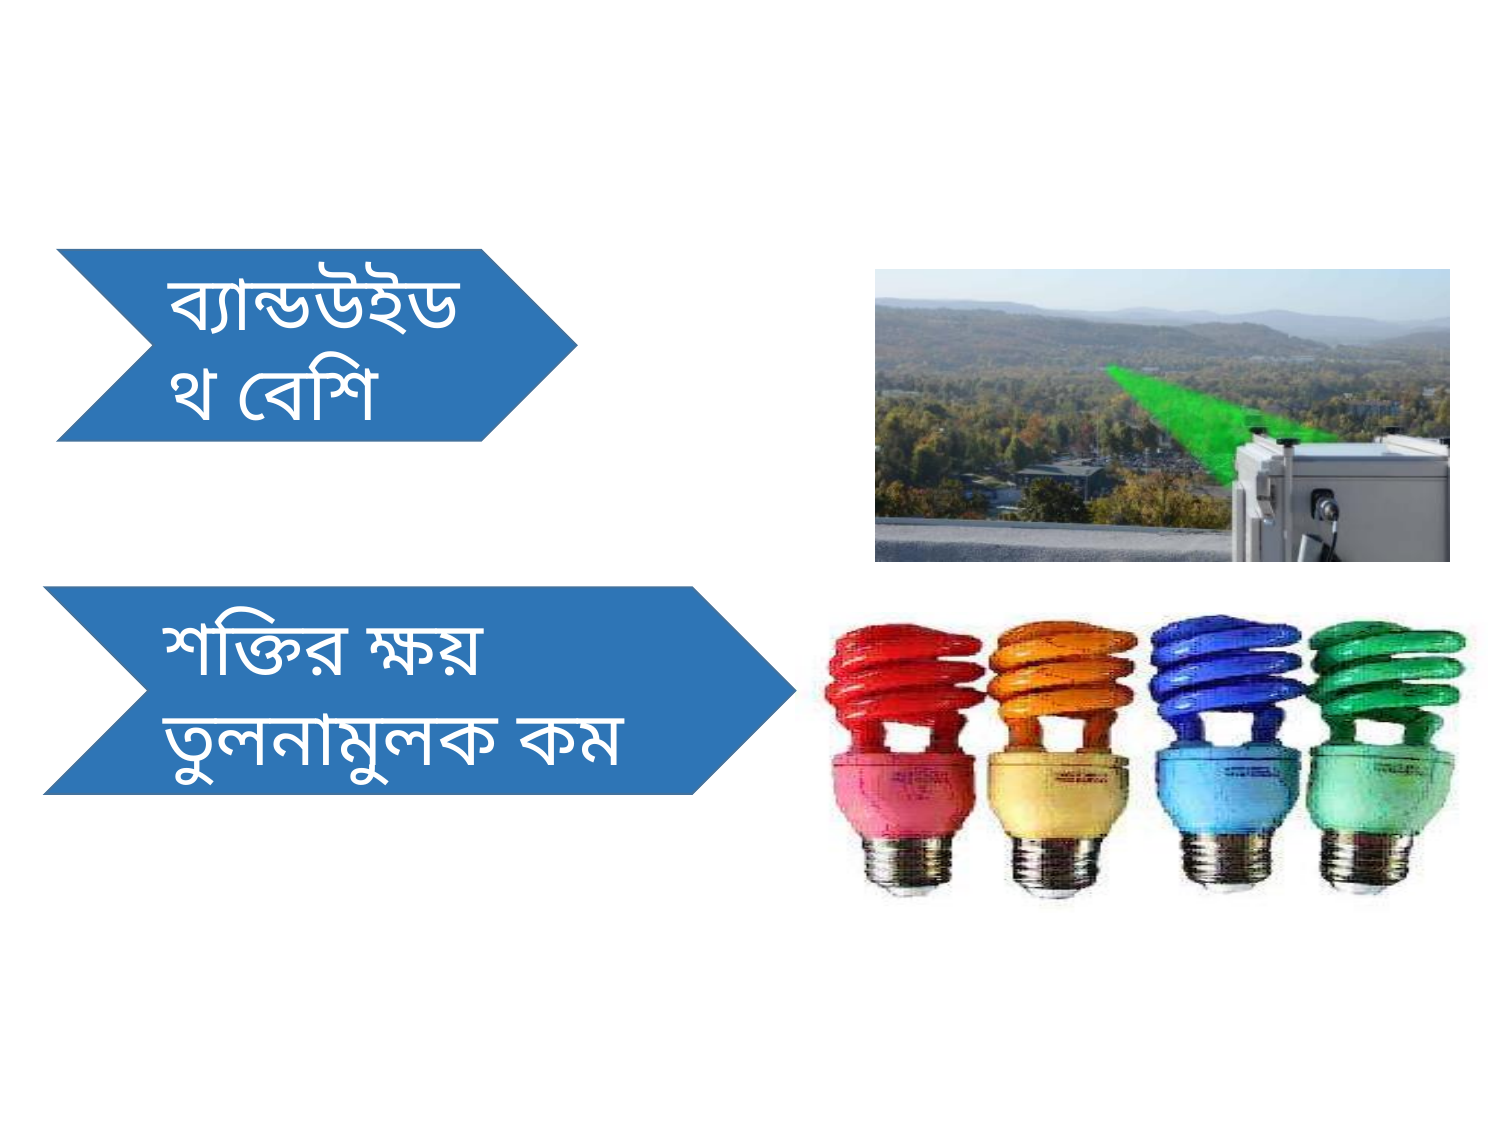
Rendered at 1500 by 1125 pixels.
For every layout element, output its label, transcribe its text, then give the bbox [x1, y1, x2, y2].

picture [874, 269, 1451, 562]
picture [795, 612, 1488, 913]
text_box শক্তির ক্ষয় তুলনামুলক কম [42, 586, 795, 795]
text_box ব্যান্ডউইডথ বেশি [55, 248, 578, 442]
